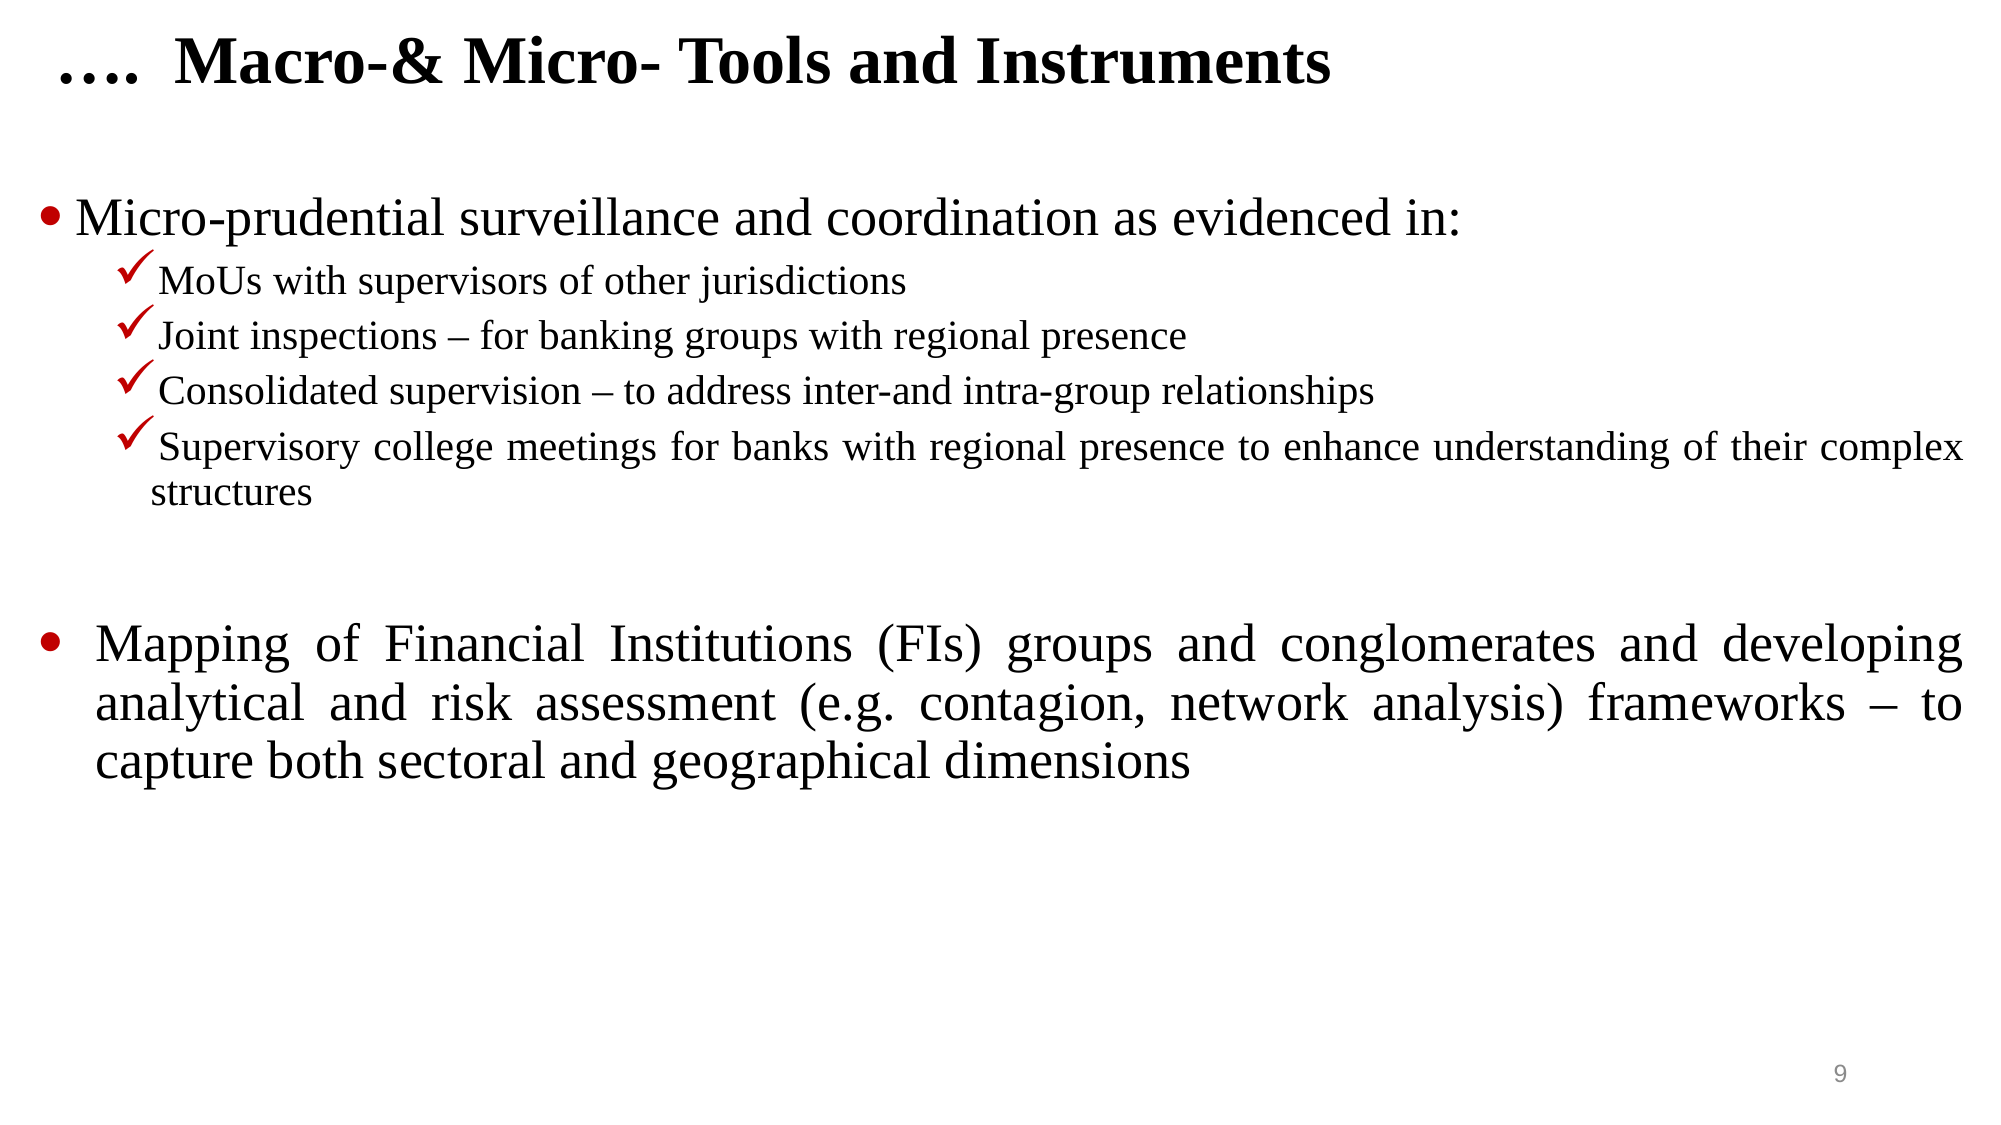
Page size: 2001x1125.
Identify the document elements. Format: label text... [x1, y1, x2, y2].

slide_number 9 [1412, 1042, 1863, 1103]
list Micro-prudential surveillance and coordination as evidenced in: MoUs with supervisors of other jurisdictions Joint inspections – for banking groups with regional presence Consolidated supervision – to address inter-and intra-group relationships Supervisory college meetings for banks with regional presence to enhance understanding of their complex structures Mapping of Financial Institutions (FIs) groups and conglomerates and developing analytical and risk assessment (e.g. contagion, network analysis) frameworks – to capture both sectoral and geographical dimensions [23, 105, 1981, 1103]
title …. Macro-& Micro- Tools and Instruments [23, 17, 1981, 105]
